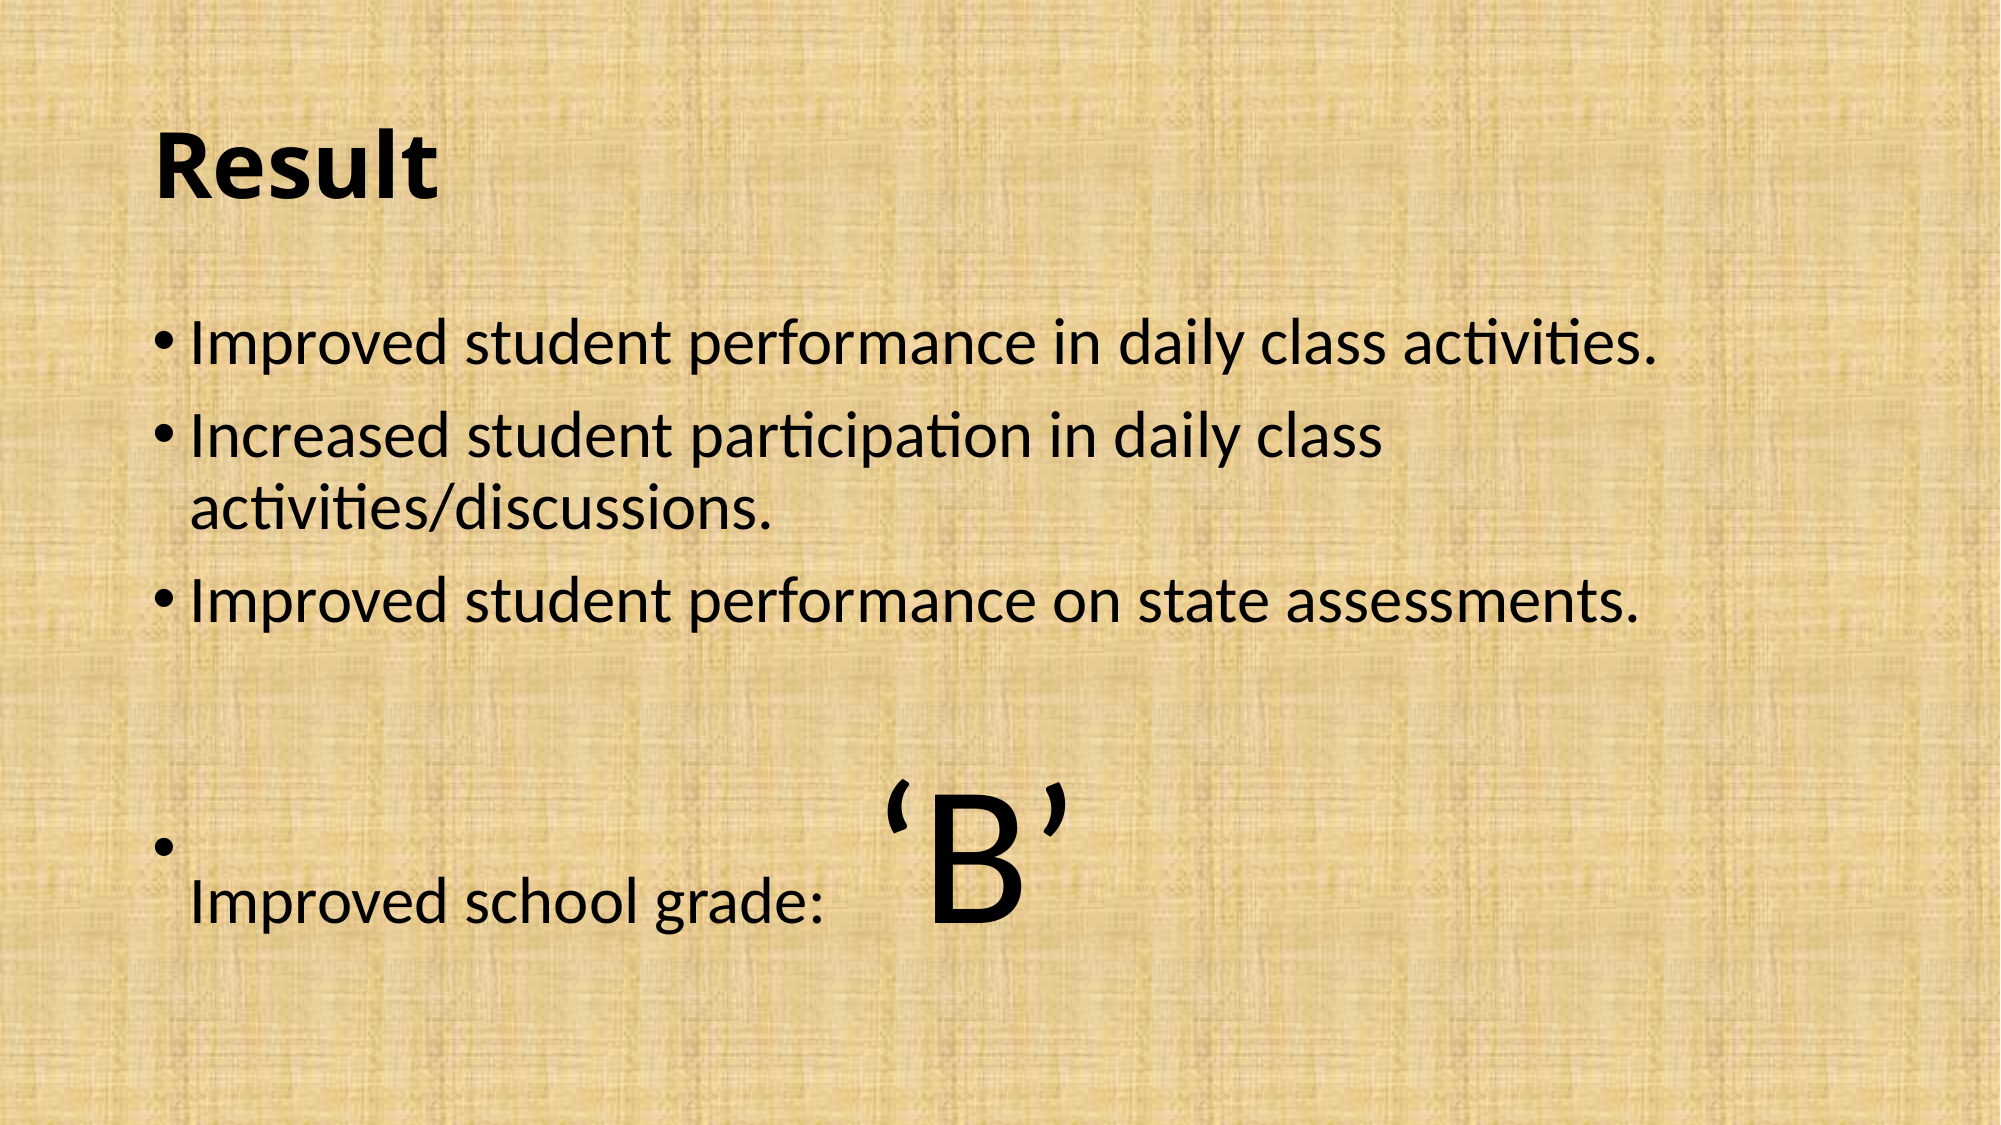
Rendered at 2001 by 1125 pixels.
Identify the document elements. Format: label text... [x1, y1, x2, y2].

list Improved student performance in daily class activities. Increased student participation in daily class activities/discussions. Improved student performance on state assessments. Improved school grade: ‘B’ [137, 299, 1863, 1014]
title Result [137, 59, 1863, 278]
picture [0, 0, 2001, 1125]
